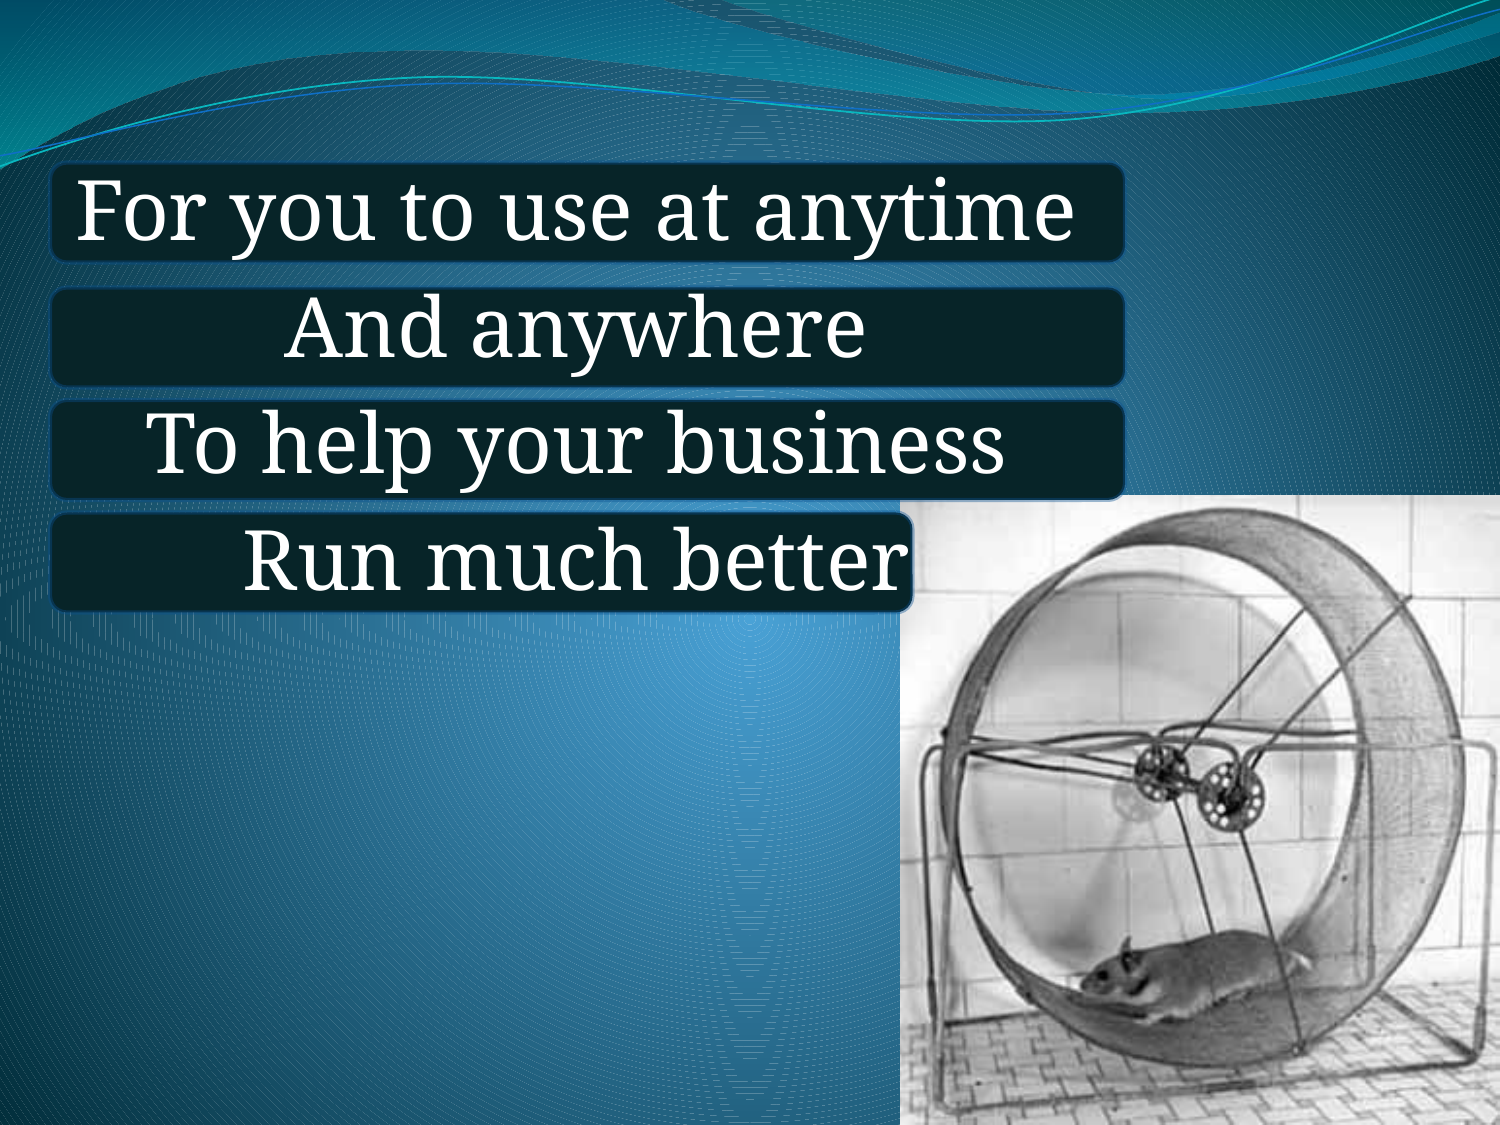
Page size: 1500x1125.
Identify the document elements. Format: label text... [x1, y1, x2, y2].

text_box [47, 510, 892, 615]
picture [899, 495, 1500, 1125]
subtitle For you to use at anytime And anywhere To help your business Run much better [0, 50, 1226, 338]
text_box [47, 397, 1128, 503]
text_box [47, 338, 1128, 390]
